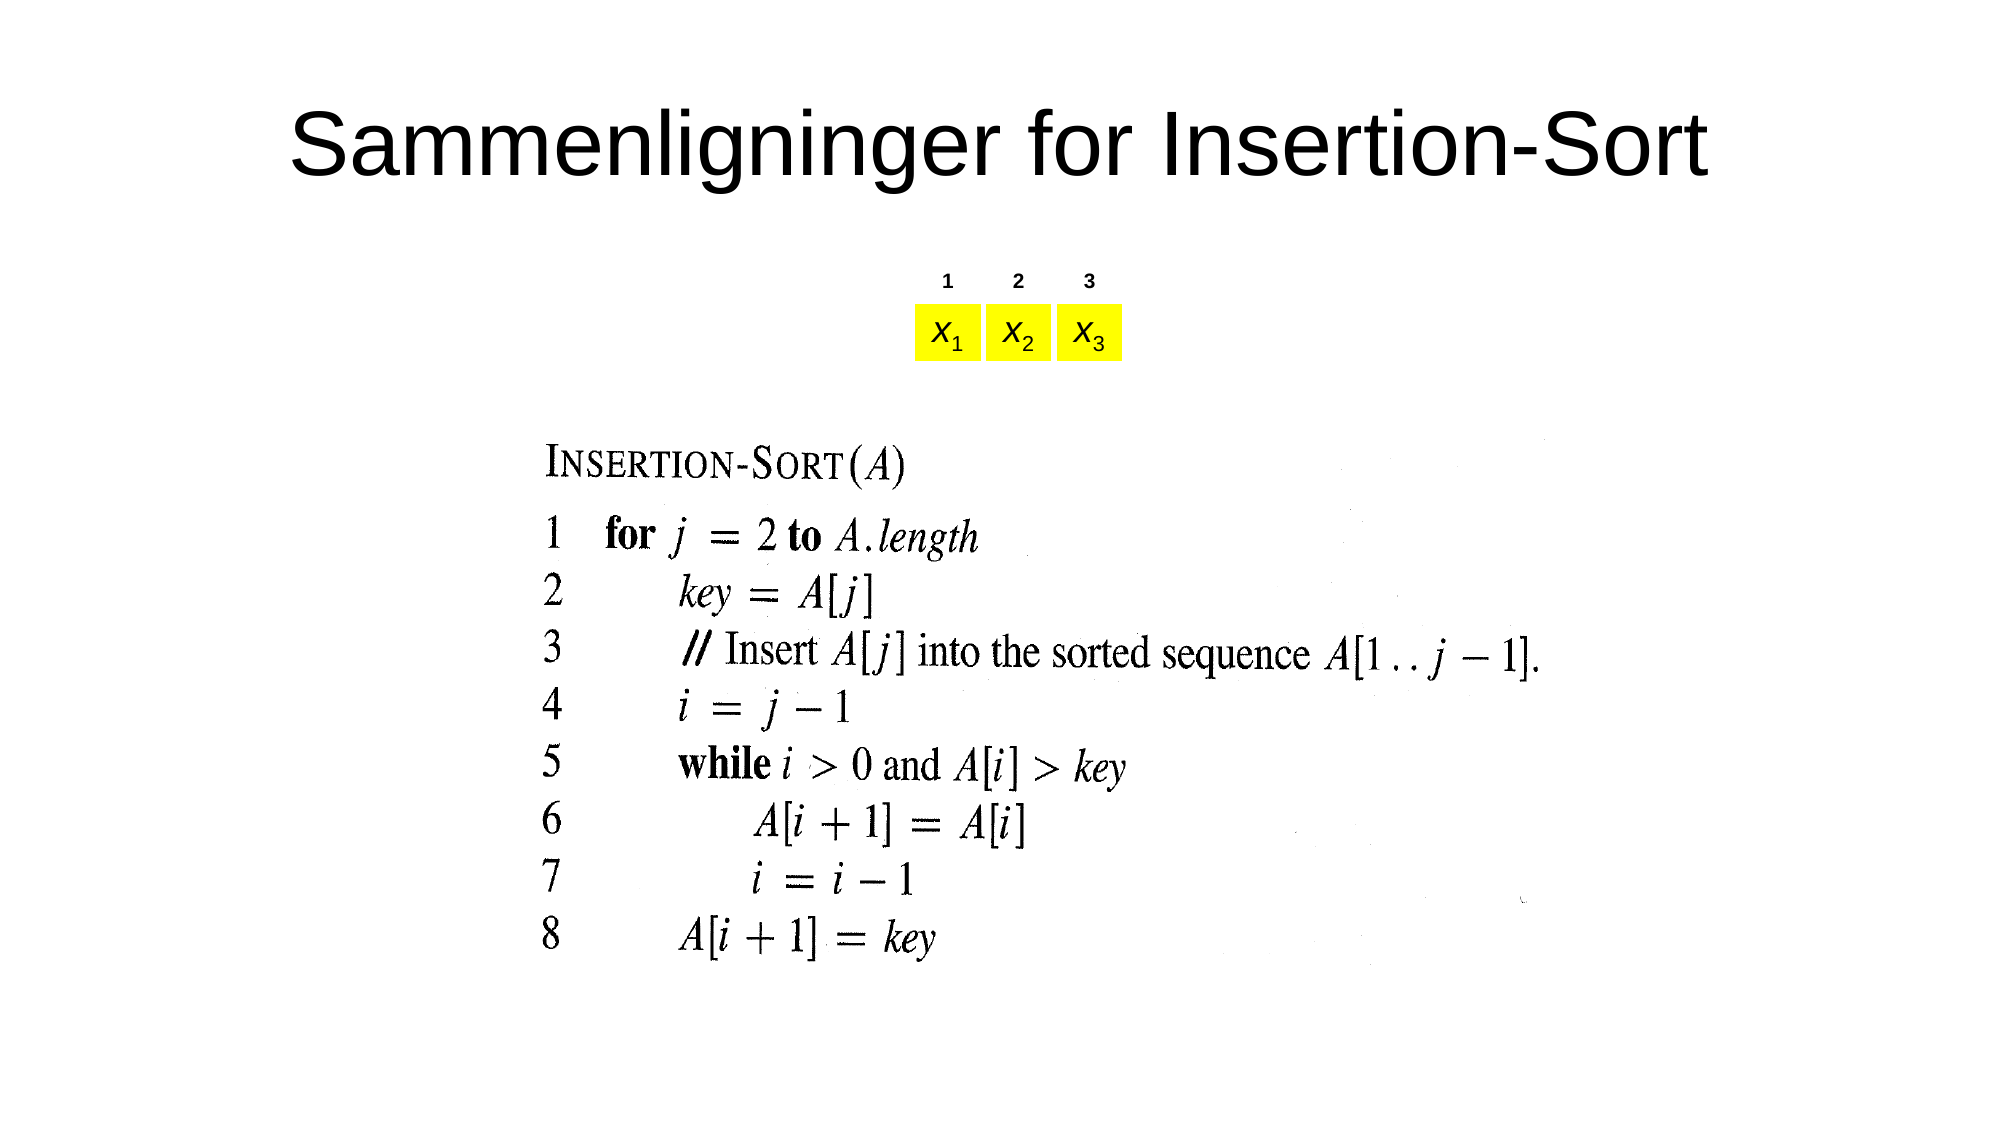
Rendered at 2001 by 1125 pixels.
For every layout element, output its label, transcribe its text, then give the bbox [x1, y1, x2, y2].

table_cell x1 [915, 304, 981, 361]
picture [537, 437, 1551, 976]
table_header 3 [1057, 265, 1122, 298]
table_cell x3 [1057, 304, 1122, 361]
table_cell x2 [986, 304, 1051, 361]
table_header 1 [915, 265, 981, 298]
table_header 2 [986, 265, 1051, 298]
title Sammenligninger for Insertion-Sort [249, 45, 1750, 233]
